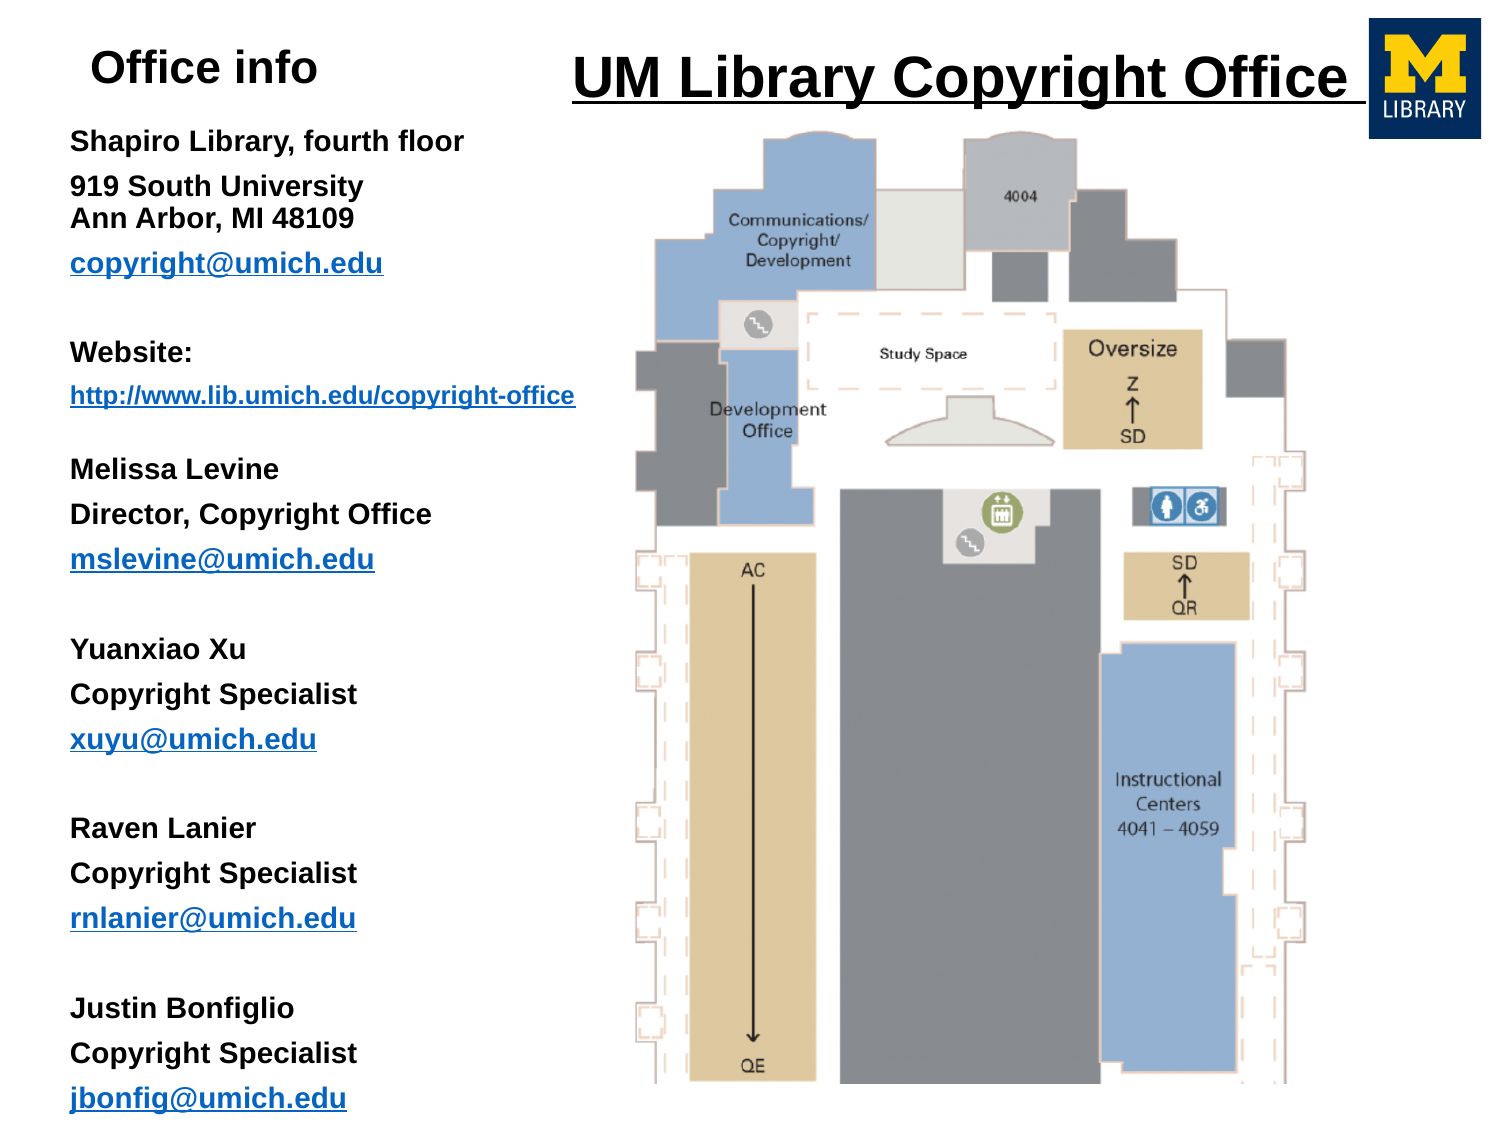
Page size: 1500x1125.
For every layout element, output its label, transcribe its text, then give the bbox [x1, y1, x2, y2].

list UM Library Copyright Office [549, 39, 1389, 1000]
title Office info [75, 0, 550, 83]
list Shapiro Library, fourth floor 919 South University Ann Arbor, MI 48109 copyright@umich.edu Website: http://www.lib.umich.edu/copyright-office Melissa Levine Director, Copyright Office mslevine@umich.edu Yuanxiao Xu Copyright Specialist xuyu@umich.edu Raven Lanier Copyright Specialist rnlanier@umich.edu Justin Bonfiglio Copyright Specialist jbonfig@umich.edu [55, 83, 765, 1125]
picture [629, 126, 1309, 1084]
